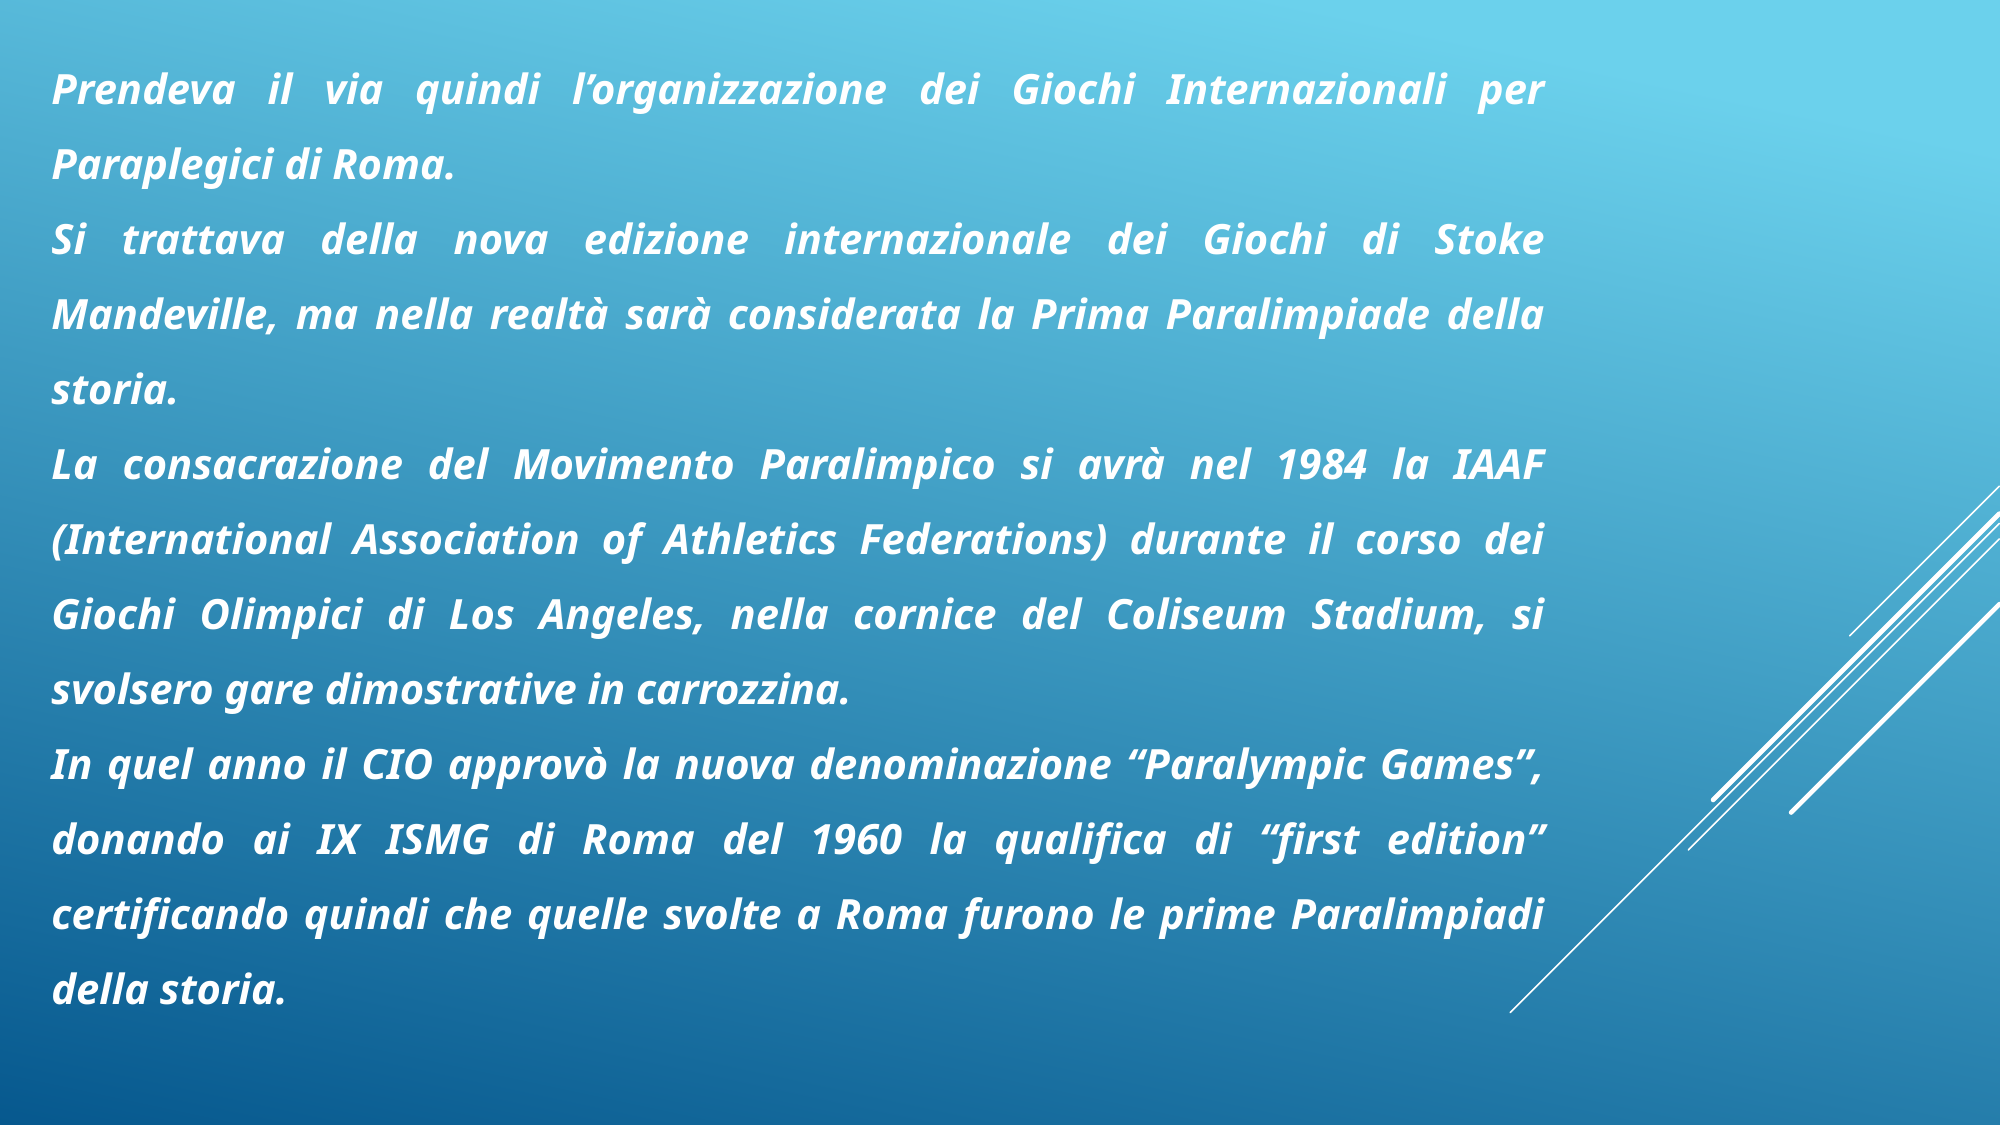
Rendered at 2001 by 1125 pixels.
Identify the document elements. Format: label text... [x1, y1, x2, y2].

text_box Prendeva il via quindi l’organizzazione dei Giochi Internazionali per Paraplegici di Roma. Si trattava della nova edizione internazionale dei Giochi di Stoke Mandeville, ma nella realtà sarà considerata la Prima Paralimpiade della storia. La consacrazione del Movimento Paralimpico si avrà nel 1984 la IAAF (International Association of Athletics Federations) durante il corso dei Giochi Olimpici di Los Angeles, nella cornice del Coliseum Stadium, si svolsero gare dimostrative in carrozzina. In quel anno il CIO approvò la nuova denominazione “Paralympic Games”, donando ai IX ISMG di Roma del 1960 la qualifica di “first edition” certificando quindi che quelle svolte a Roma furono le prime Paralimpiadi della storia. [36, 30, 1561, 1021]
